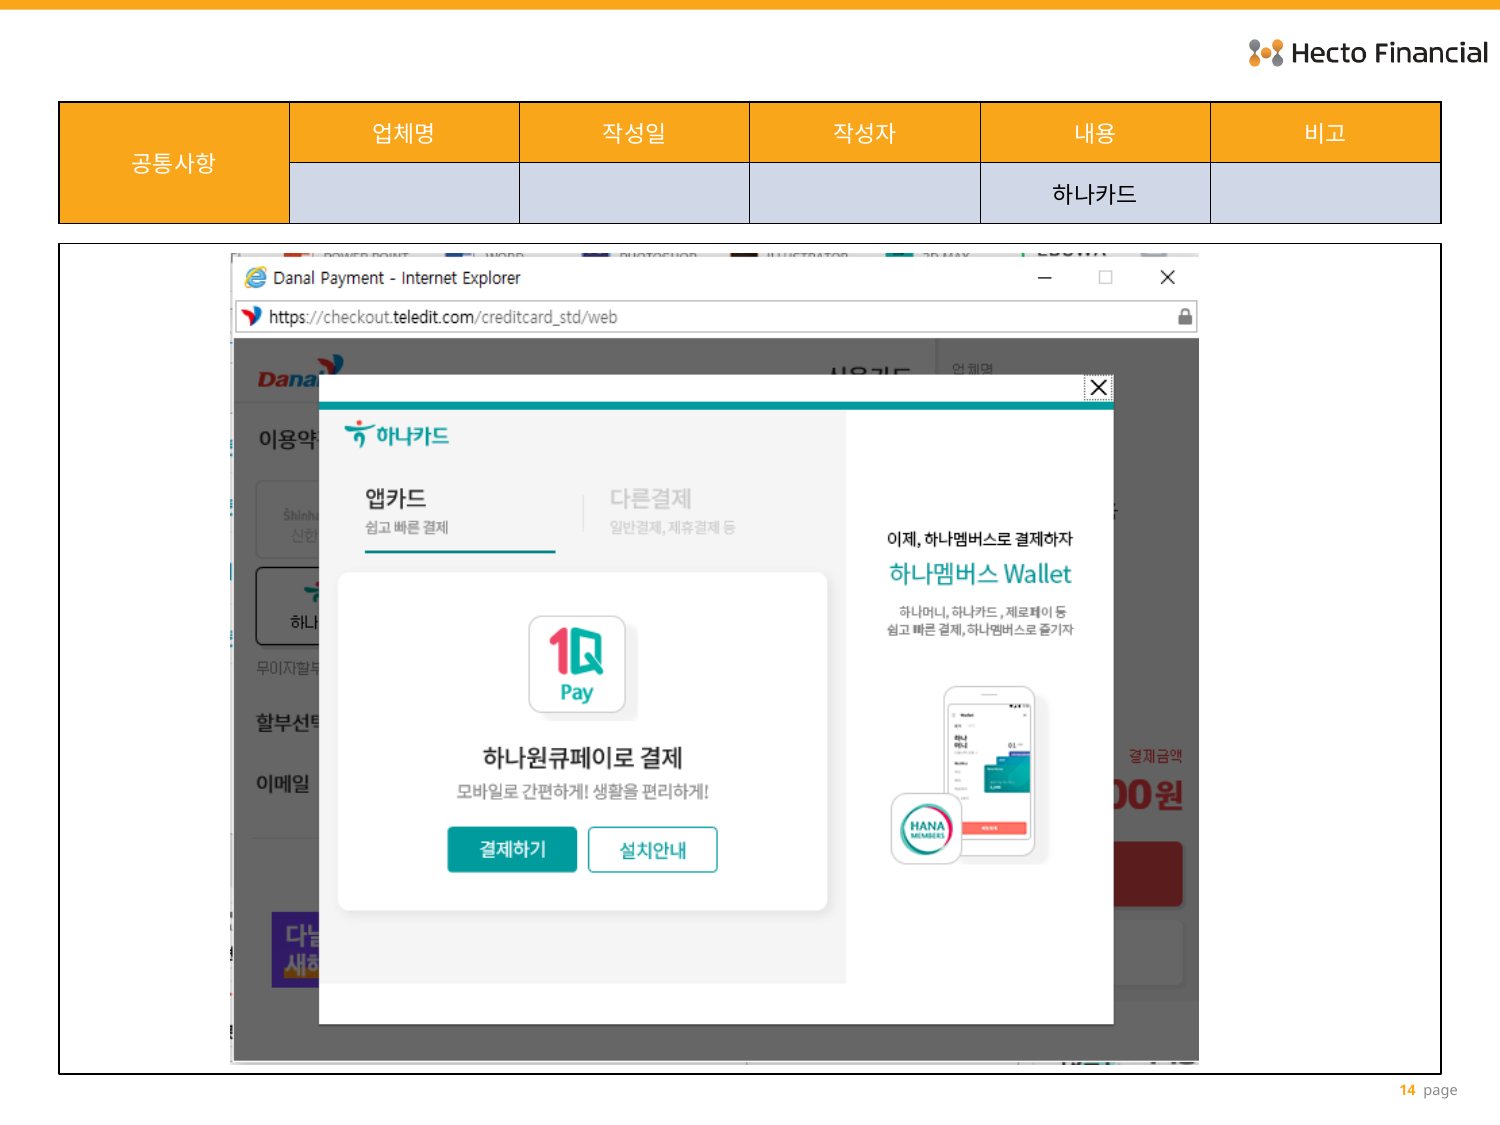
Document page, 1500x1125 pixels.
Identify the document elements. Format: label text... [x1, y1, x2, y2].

table_cell [520, 163, 749, 223]
table_cell [1211, 163, 1440, 223]
table_header 내용 [981, 103, 1210, 162]
text_box [57, 241, 1443, 1076]
table_cell [290, 163, 519, 223]
table_header 업체명 [290, 103, 519, 162]
table_cell [750, 163, 980, 223]
table_header 작성자 [750, 103, 980, 162]
text_box 14 page [1303, 1072, 1458, 1107]
picture [1246, 36, 1491, 68]
table_header 작성일 [520, 103, 749, 162]
table_cell 하나카드 [981, 163, 1210, 223]
picture [229, 253, 1200, 1065]
table_header 비고 [1211, 103, 1440, 162]
table_header 공통사항 [60, 103, 289, 223]
